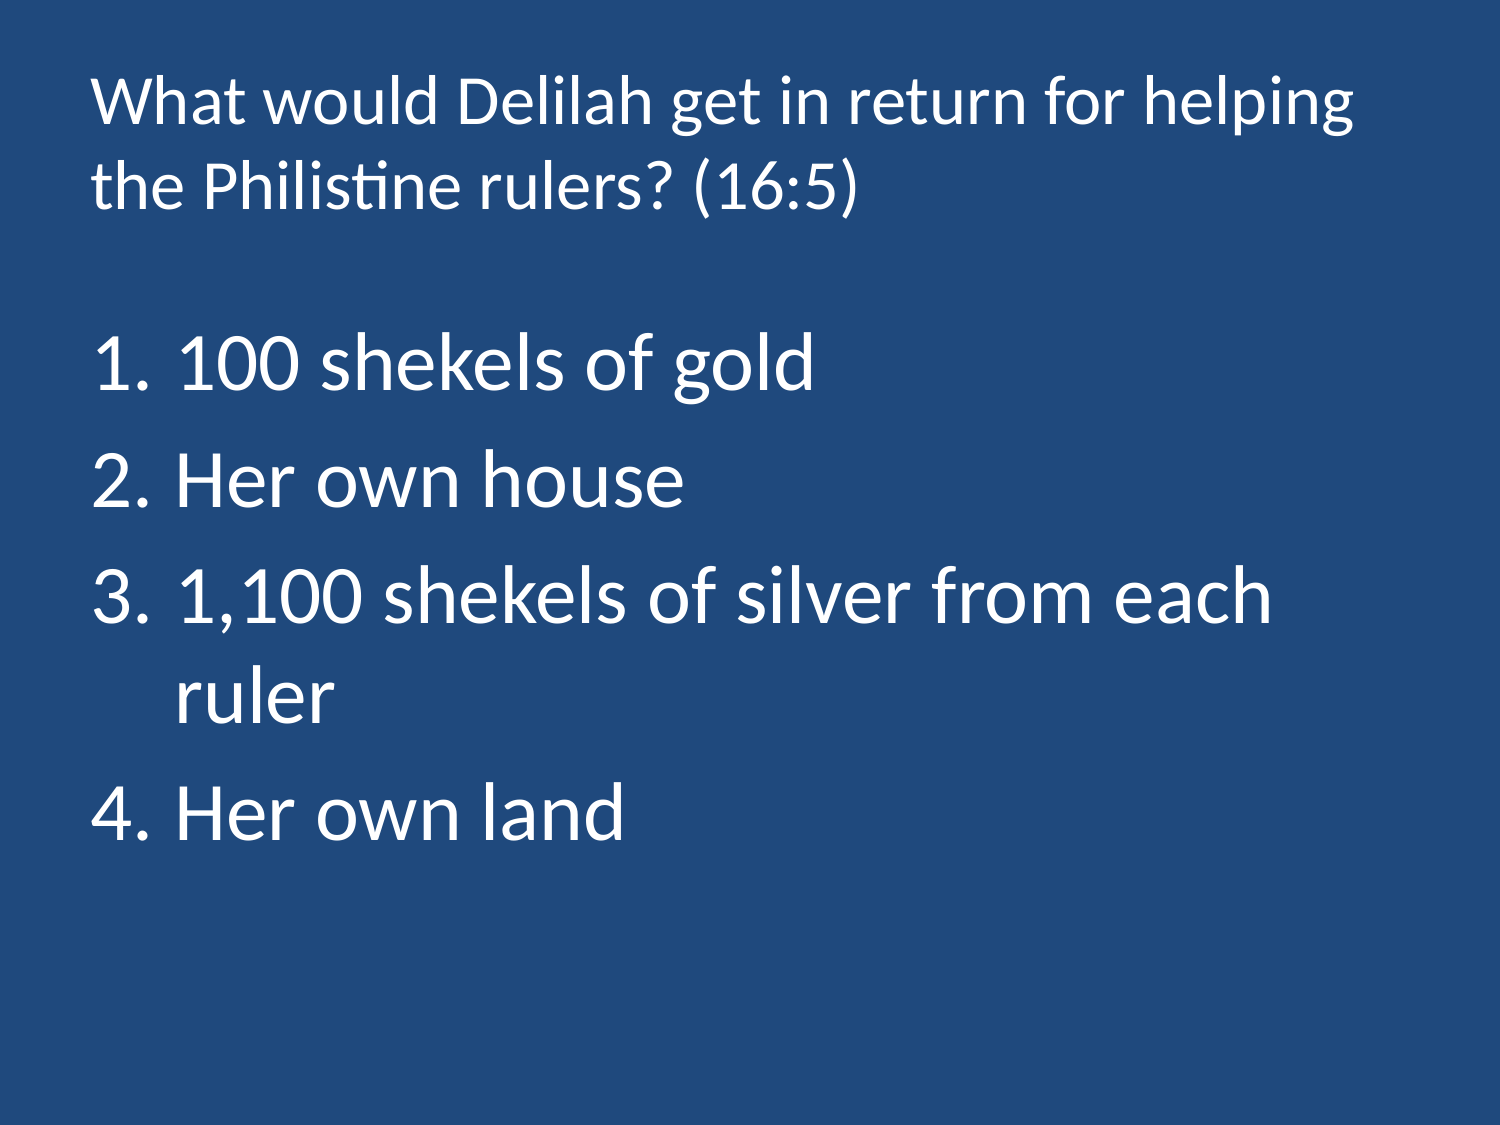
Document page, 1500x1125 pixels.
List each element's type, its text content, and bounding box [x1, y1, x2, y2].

title What would Delilah get in return for helping the Philistine rulers? (16:5) [75, 45, 1425, 233]
list 100 shekels of gold Her own house 1,100 shekels of silver from each ruler Her own land [75, 299, 1425, 1005]
